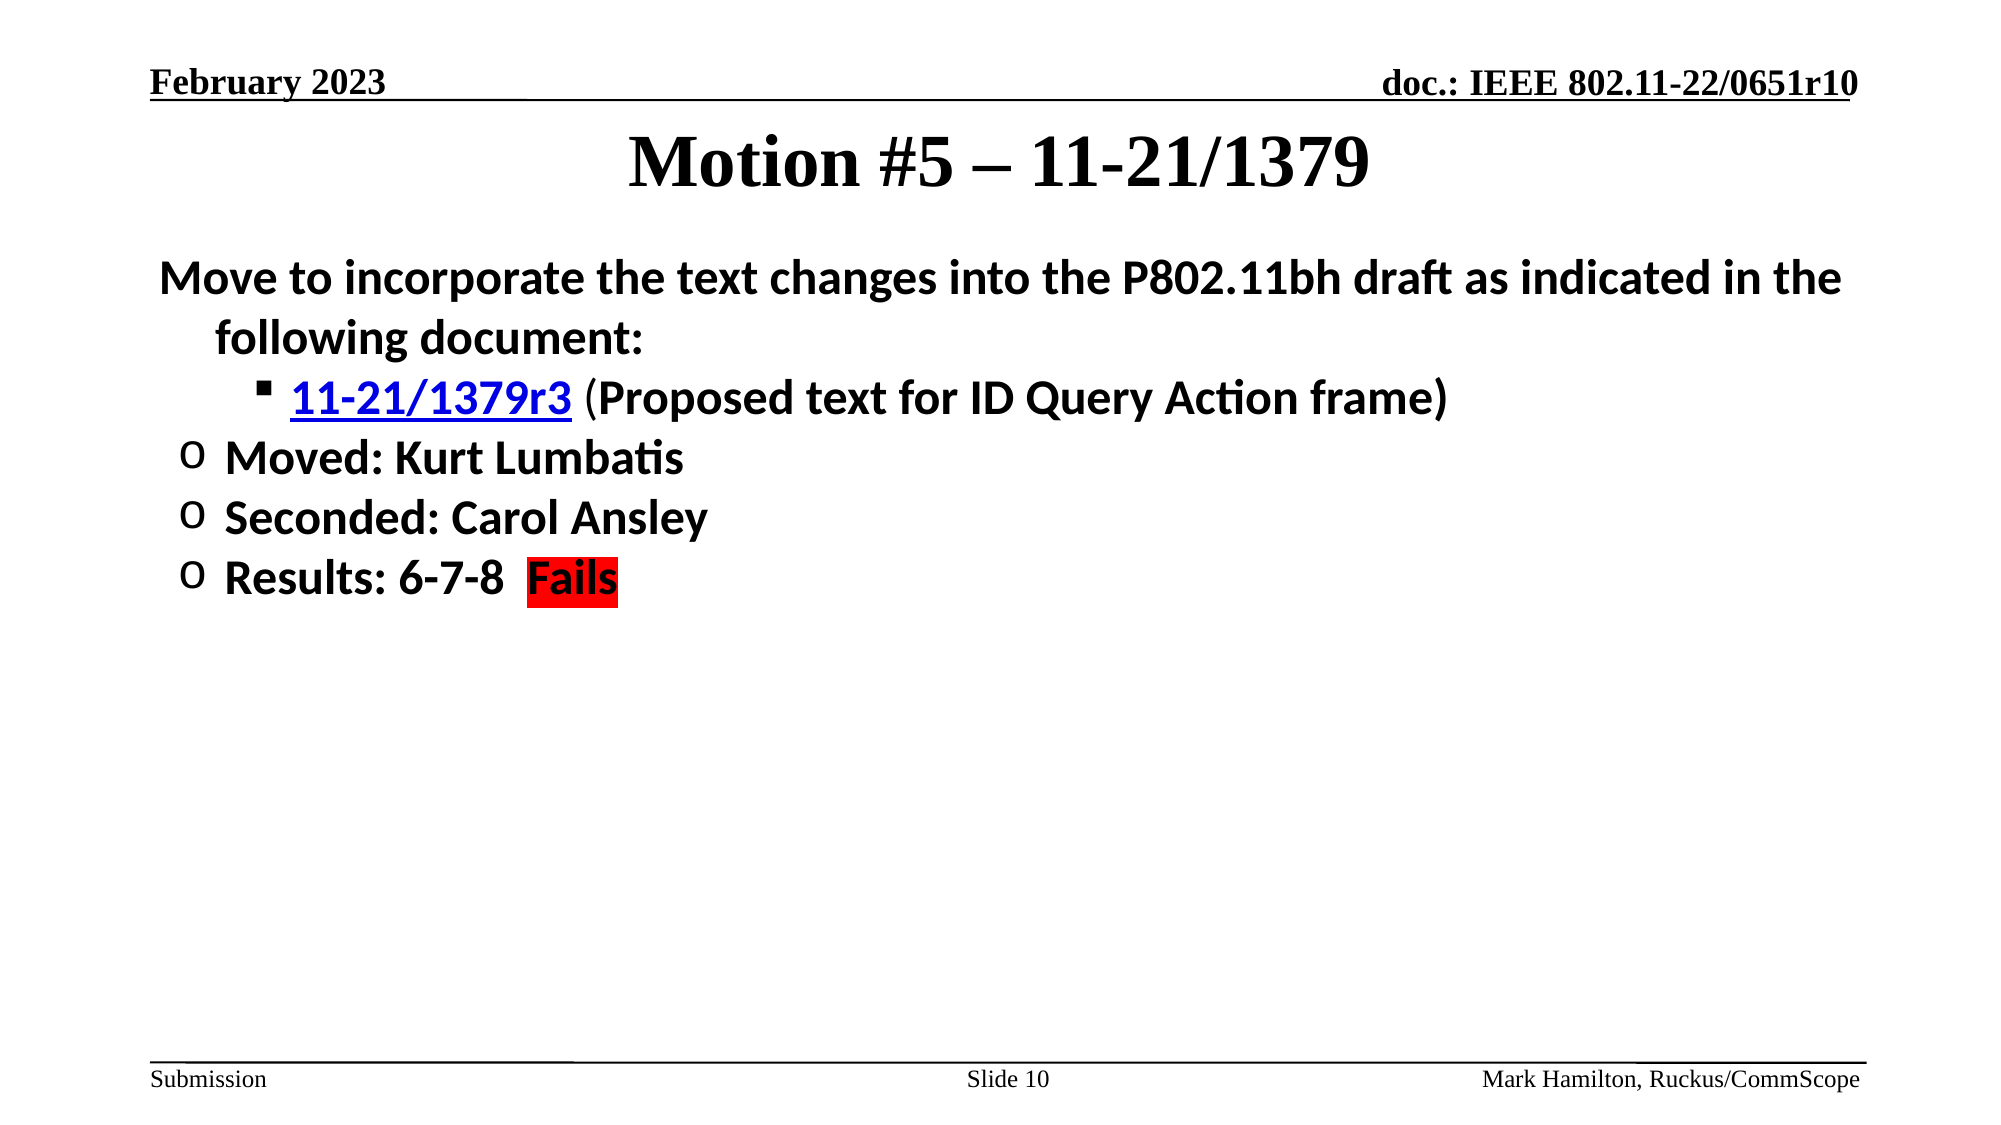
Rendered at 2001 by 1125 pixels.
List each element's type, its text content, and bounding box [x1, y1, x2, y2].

list Move to incorporate the text changes into the P802.11bh draft as indicated in the following document: 11-21/1379r3 (Proposed text for ID Query Action frame) Moved: Kurt Lumbatis Seconded: Carol Ansley Results: 6-7-8 Fails [87, 237, 1926, 1063]
title Motion #5 – 11-21/1379 [149, 112, 1850, 201]
slide_number Slide 10 [950, 1061, 1067, 1123]
